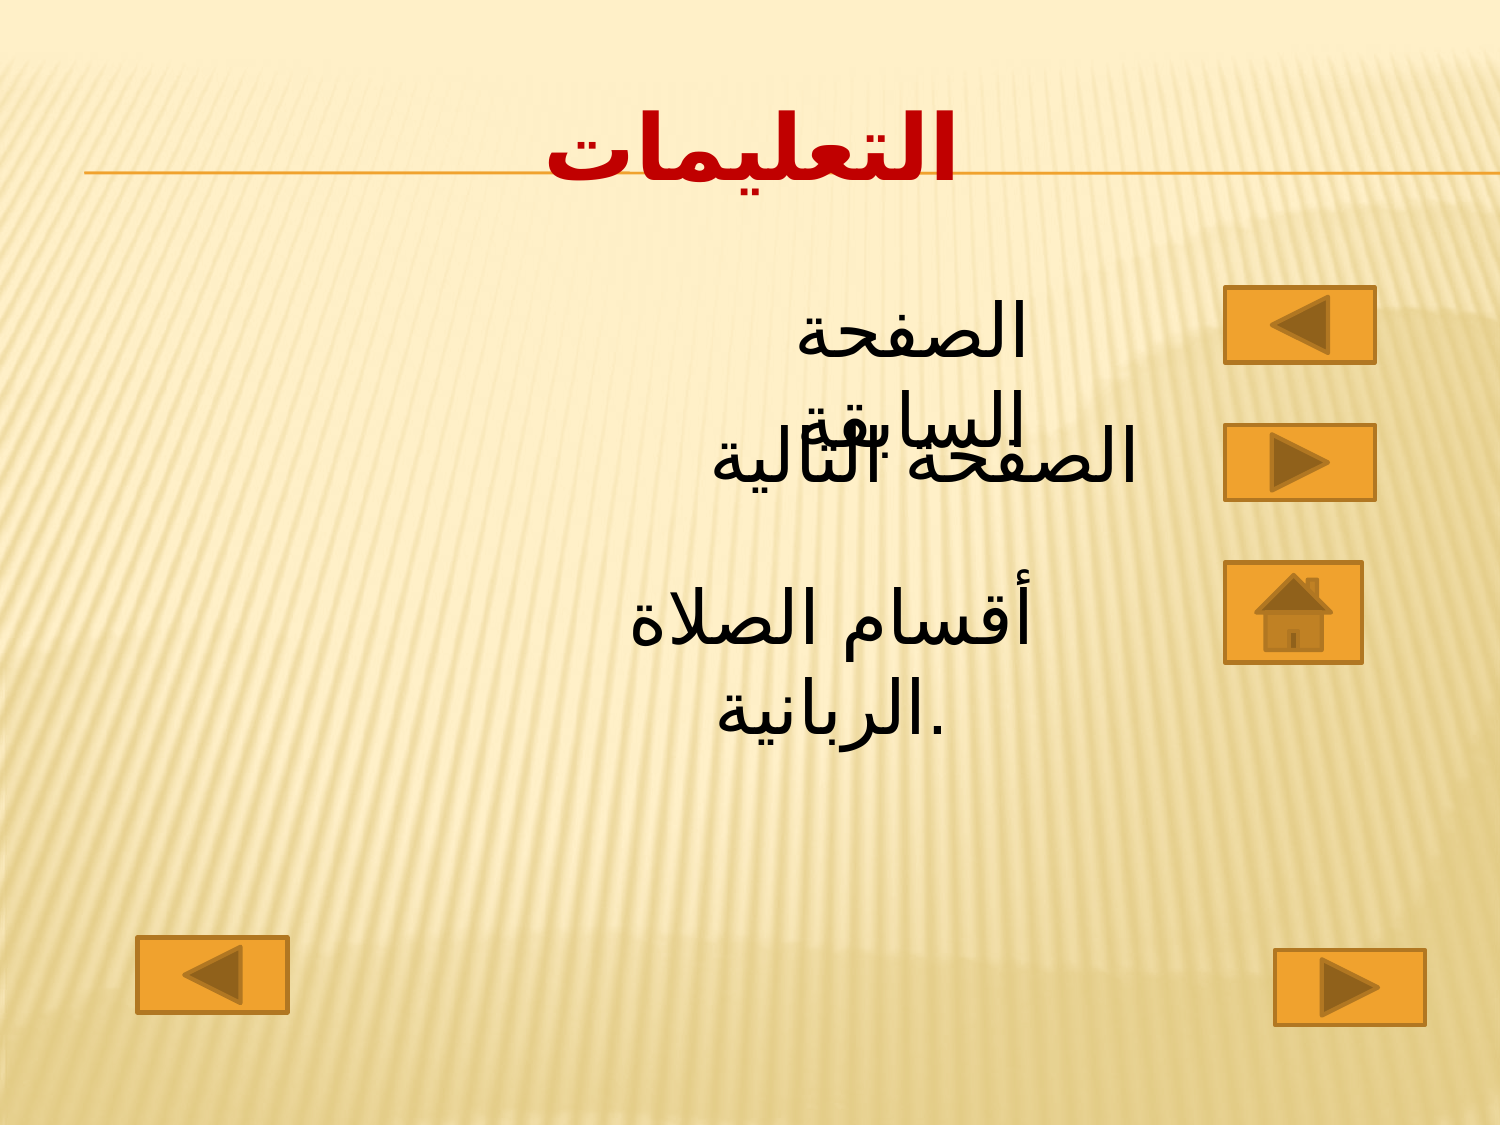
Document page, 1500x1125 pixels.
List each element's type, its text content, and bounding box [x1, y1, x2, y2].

text_box أقسام الصلاة الربانية. [512, 562, 1150, 758]
text_box الصفحة السابقة [662, 274, 1163, 470]
title التعليمات [50, 75, 1475, 213]
text_box [1223, 560, 1364, 665]
text_box [1223, 423, 1377, 502]
text_box [1273, 948, 1427, 1027]
text_box [1223, 285, 1377, 365]
text_box [135, 935, 290, 1015]
text_box الصفحة التالية [675, 399, 1175, 505]
